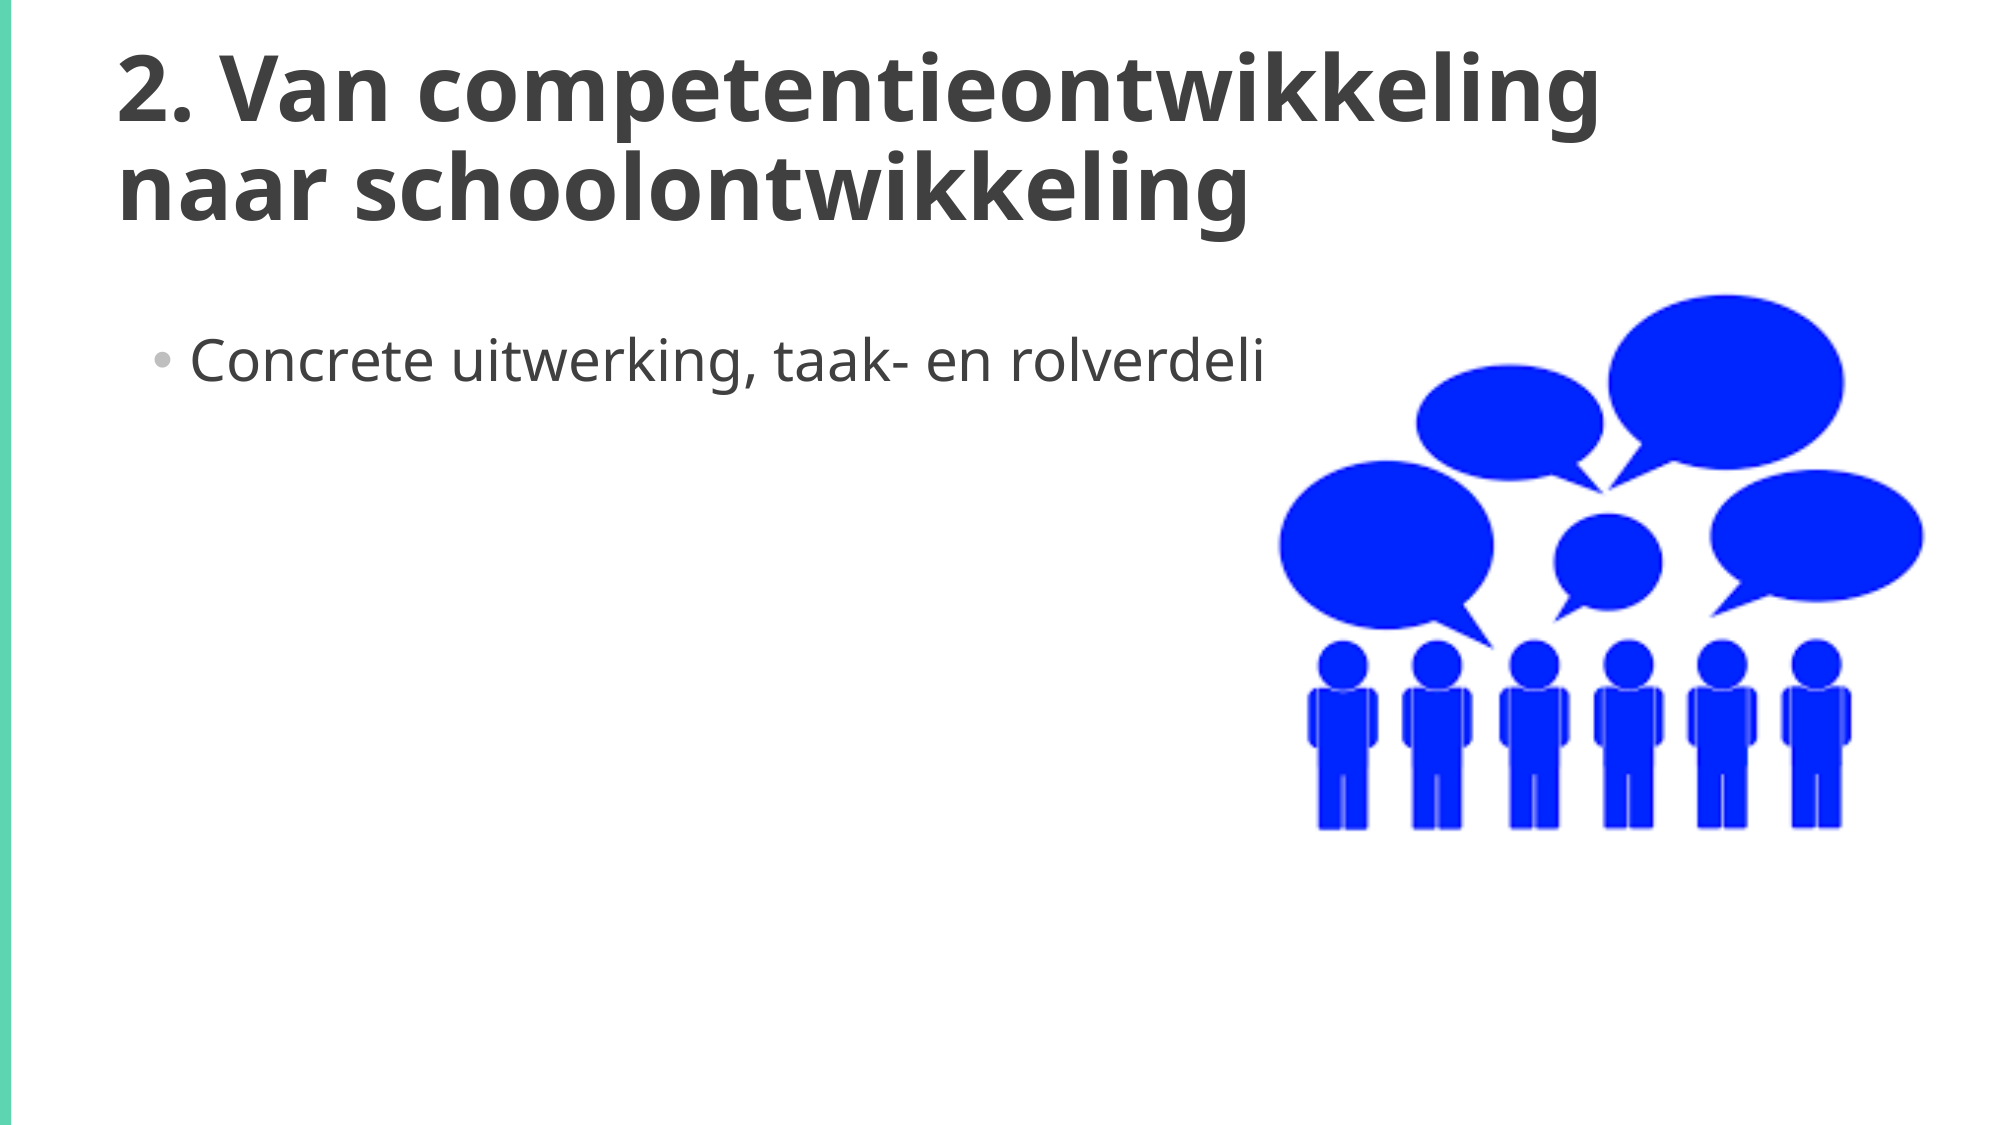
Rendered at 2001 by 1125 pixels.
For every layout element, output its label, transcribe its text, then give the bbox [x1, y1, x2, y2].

text_box 2. Van competentieontwikkeling naar schoolontwikkeling [102, 34, 2000, 274]
picture [1264, 187, 1929, 852]
list Concrete uitwerking, taak- en rolverdeling [137, 324, 1863, 1038]
